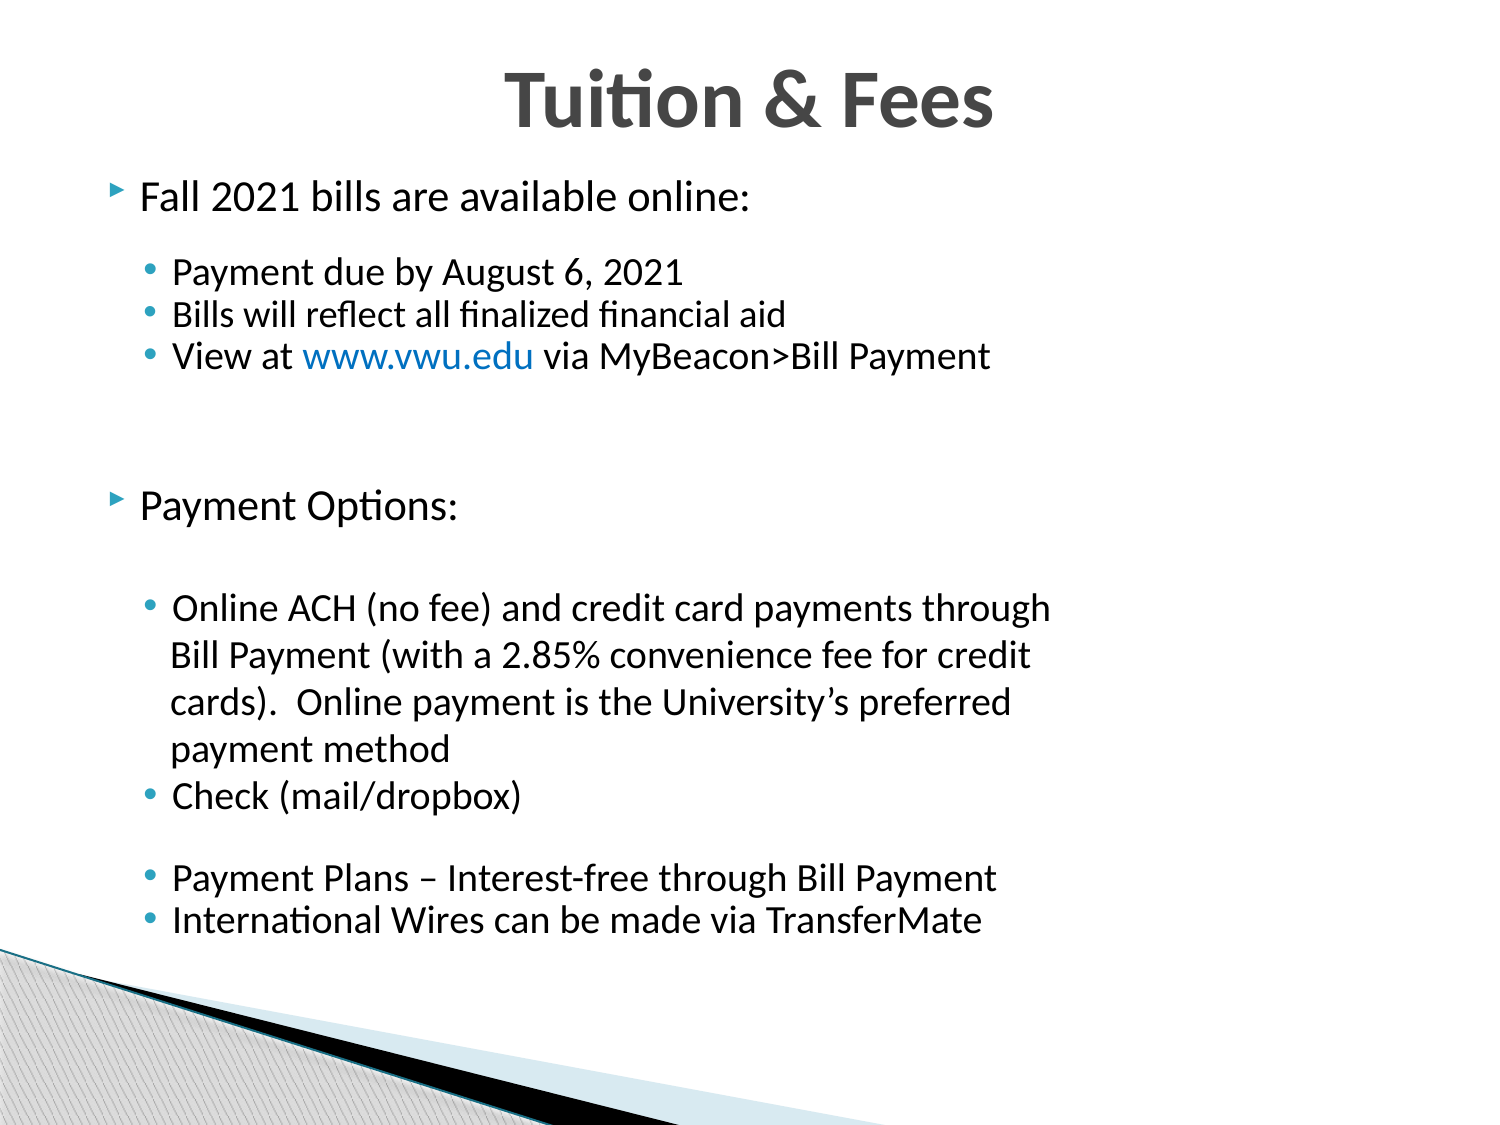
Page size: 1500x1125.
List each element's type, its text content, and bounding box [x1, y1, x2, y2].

list Fall 2021 bills are available online: Payment due by August 6, 2021 Bills will reflect all finalized financial aid View at www.vwu.edu via MyBeacon>Bill Payment Payment Options: Online ACH (no fee) and credit card payments through Bill Payment (with a 2.85% convenience fee for credit cards). Online payment is the University’s preferred payment method Check (mail/dropbox) Payment Plans – Interest-free through Bill Payment International Wires can be made via TransferMate [79, 162, 1429, 950]
title Tuition & Fees [75, 24, 1425, 163]
